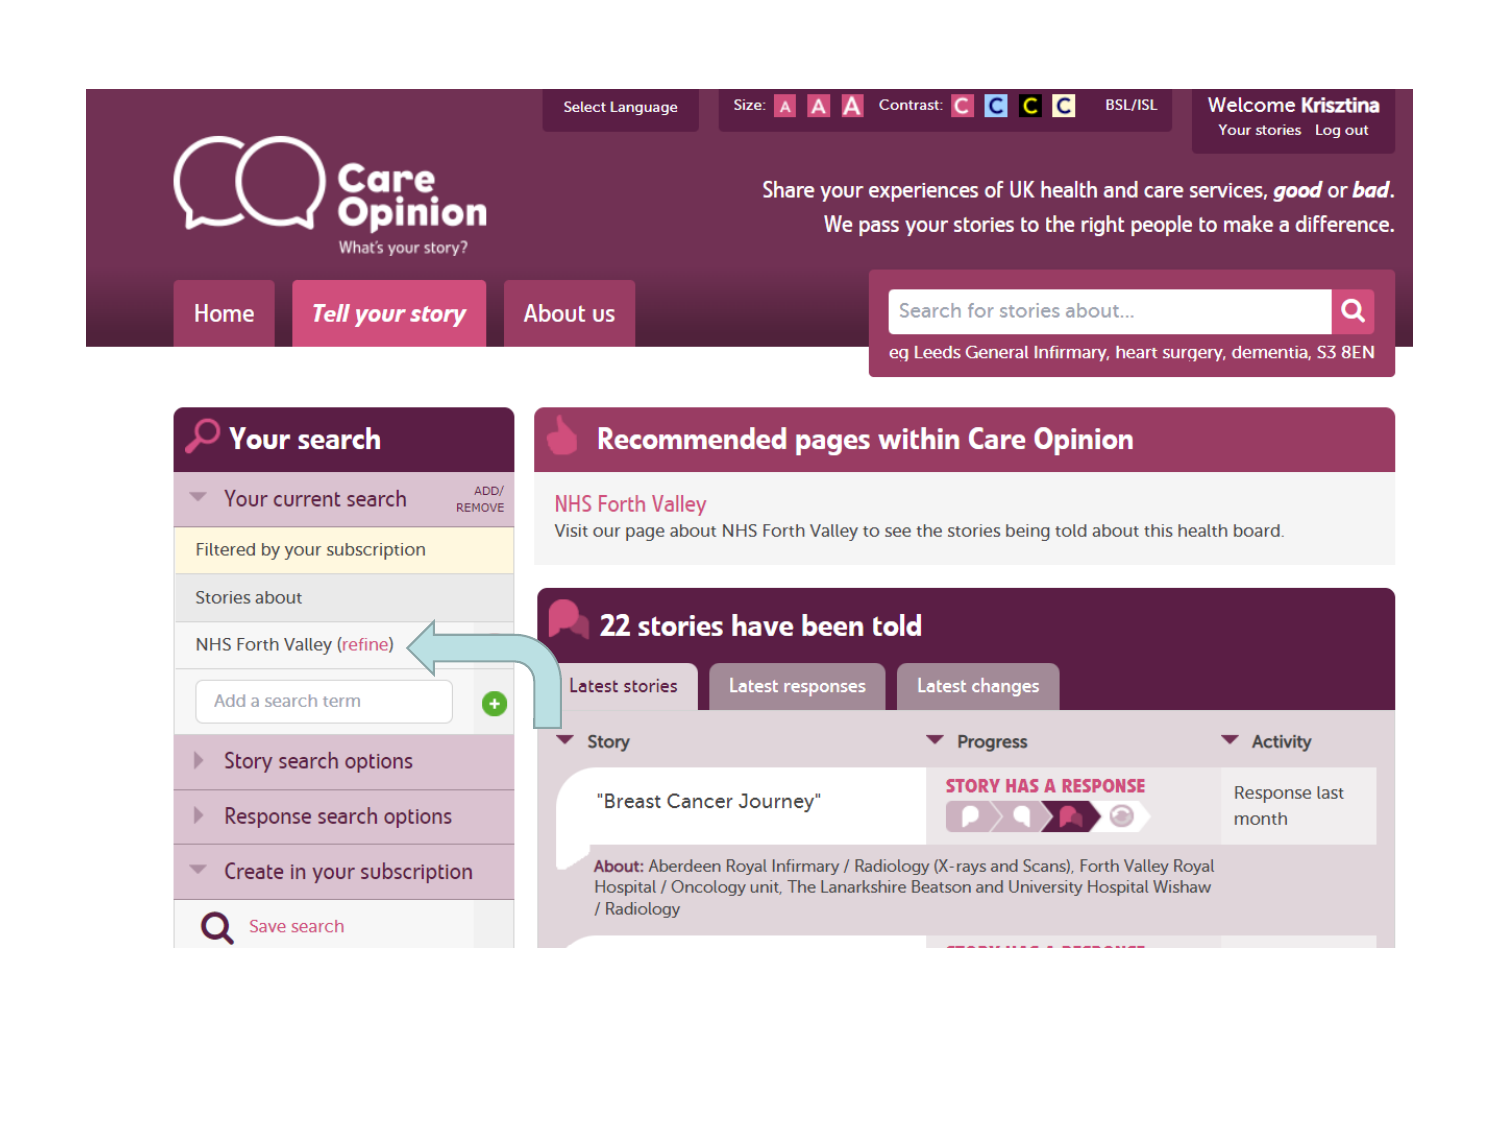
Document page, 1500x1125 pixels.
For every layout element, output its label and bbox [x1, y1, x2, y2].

picture [86, 89, 1413, 948]
